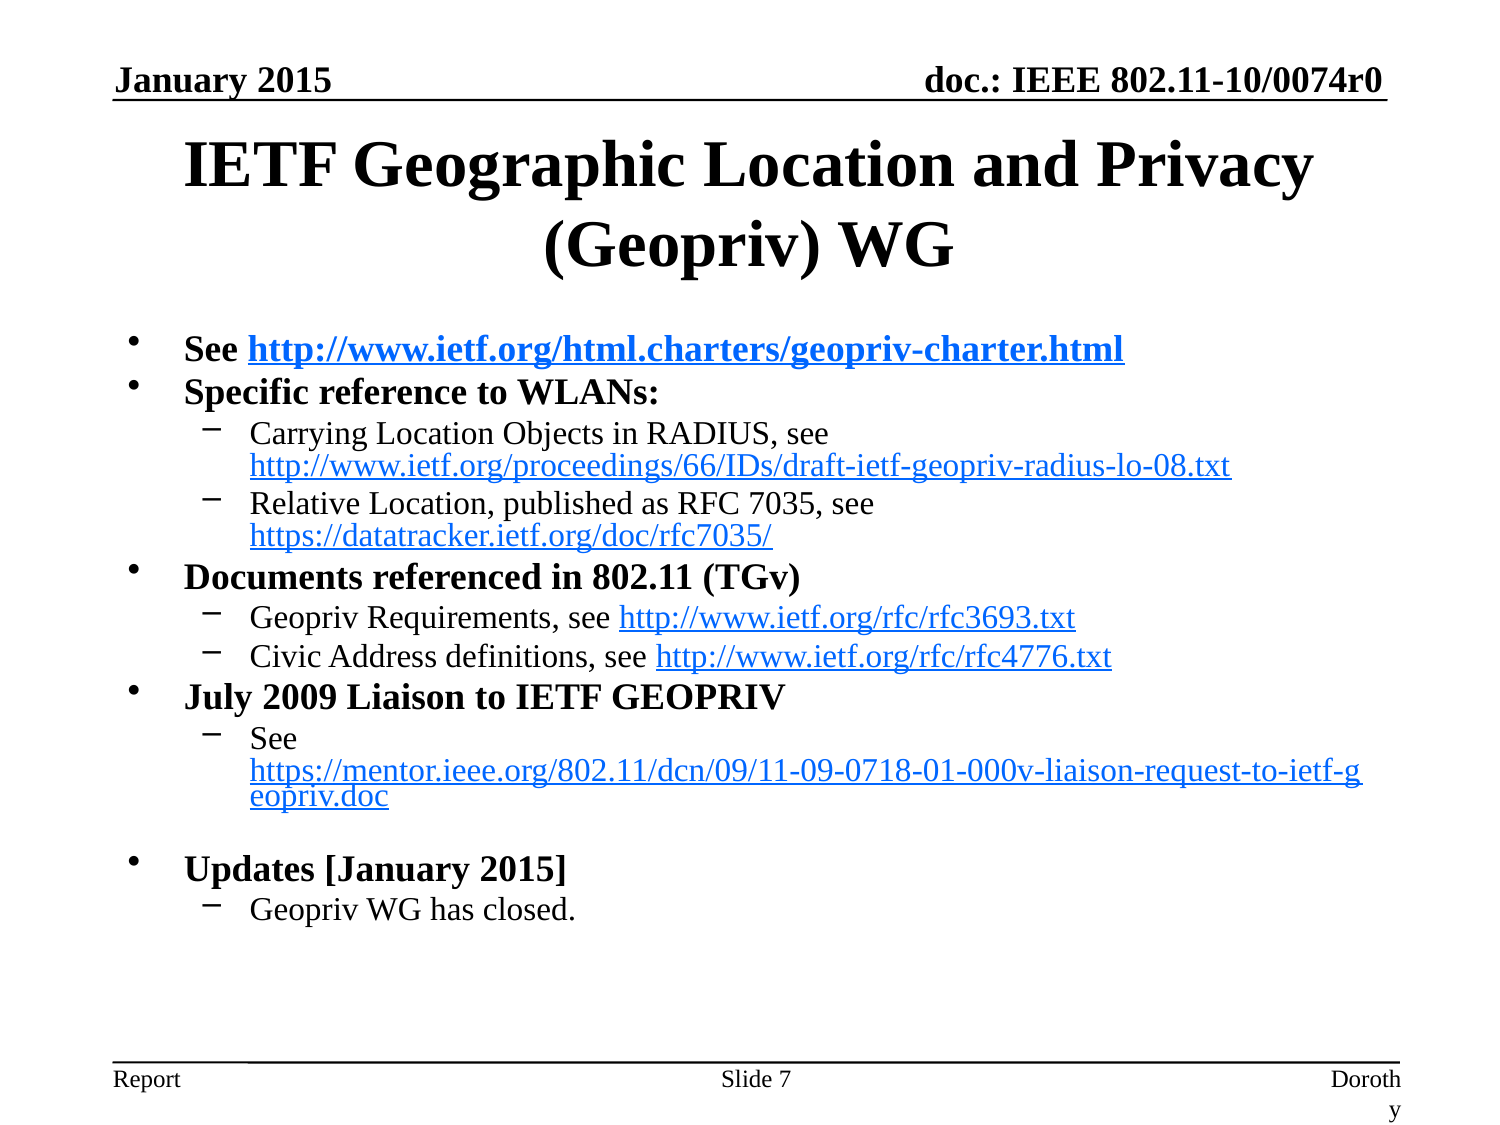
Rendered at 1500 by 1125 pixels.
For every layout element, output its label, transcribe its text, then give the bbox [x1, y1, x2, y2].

title IETF Geographic Location and Privacy (Geopriv) WG [112, 112, 1388, 288]
list See http://www.ietf.org/html.charters/geopriv-charter.html Specific reference to WLANs: Carrying Location Objects in RADIUS, see http://www.ietf.org/proceedings/66/IDs/draft-ietf-geopriv-radius-lo-08.txt Relative Location, published as RFC 7035, see https://datatracker.ietf.org/doc/rfc7035/ Documents referenced in 802.11 (TGv) Geopriv Requirements, see http://www.ietf.org/rfc/rfc3693.txt Civic Address definitions, see http://www.ietf.org/rfc/rfc4776.txt July 2009 Liaison to IETF GEOPRIV See https://mentor.ieee.org/802.11/dcn/09/11-09-0718-01-000v-liaison-request-to-ietf-geopriv.doc Updates [January 2015] Geopriv WG has closed. [112, 324, 1388, 1050]
footer Dorothy Stanley, Aruba Networks [1325, 1062, 1402, 1093]
slide_number Slide 7 [712, 1062, 800, 1093]
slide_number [114, 54, 425, 100]
